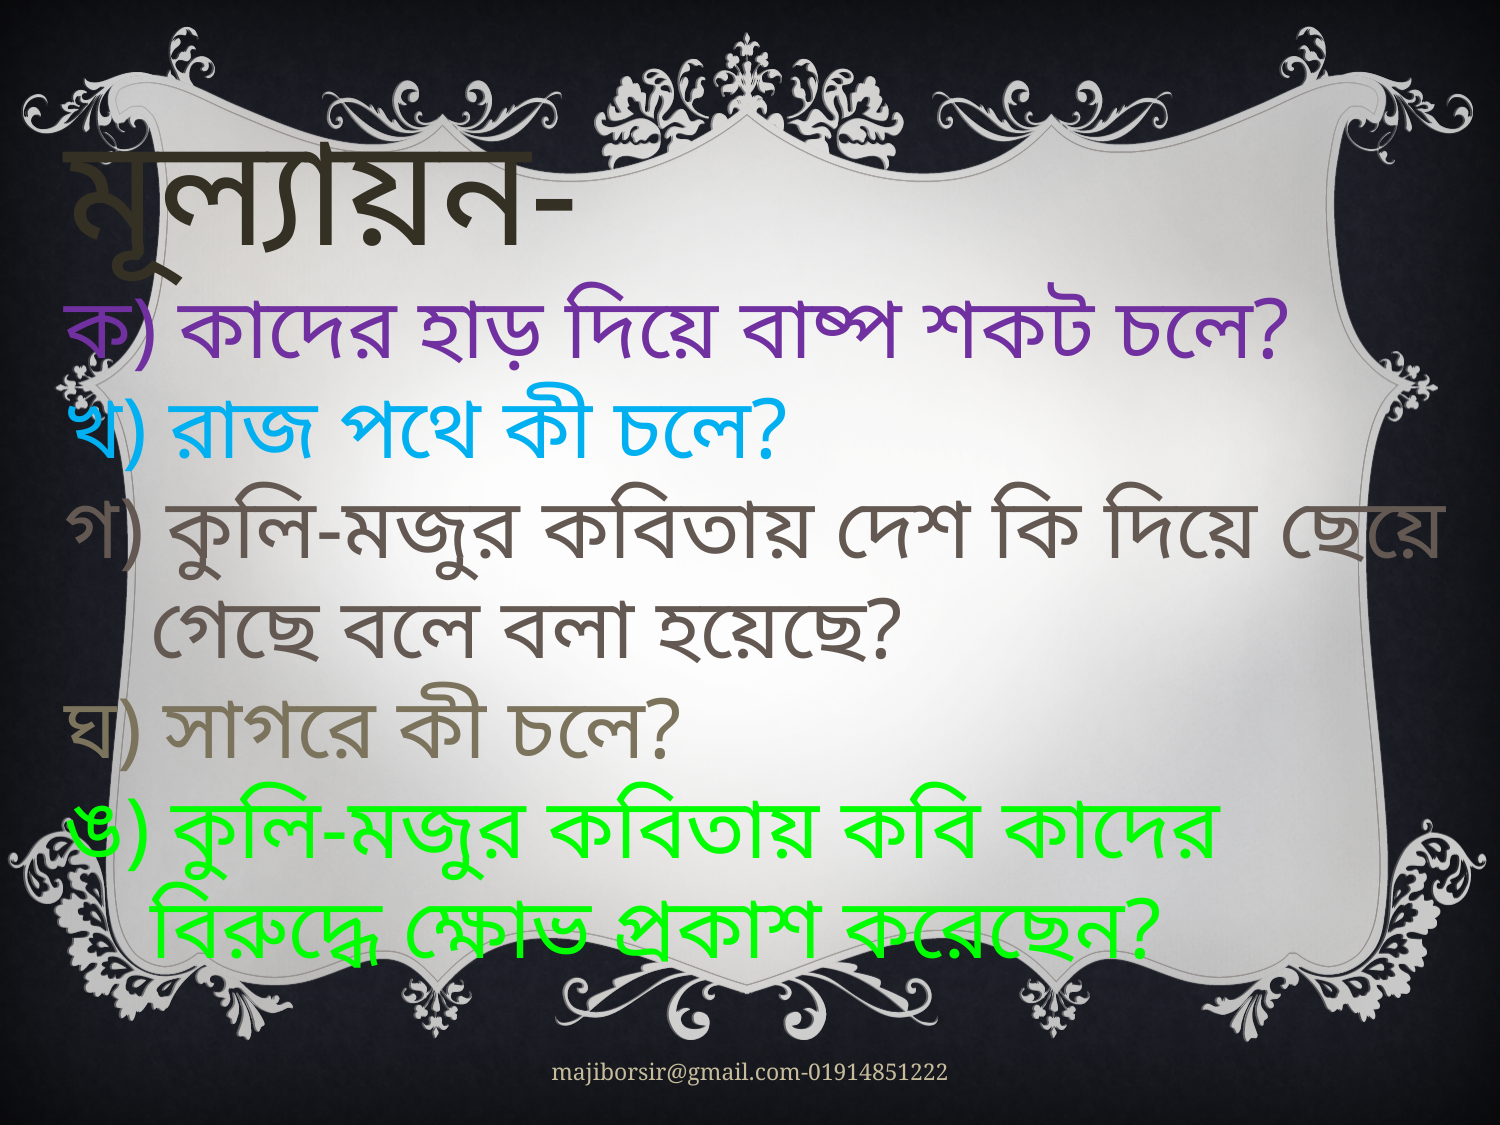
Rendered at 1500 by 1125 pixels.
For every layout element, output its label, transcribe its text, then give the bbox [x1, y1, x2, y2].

text_box [199, 983, 875, 1125]
picture [0, 0, 1500, 1125]
text_box মূল্যায়ন- ক) কাদের হাড় দিয়ে বাষ্প শকট চলে? খ) রাজ পথে কী চলে? গ) কুলি-মজুর কবিতায় দেশ কি দিয়ে ছেয়ে গেছে বলে বলা হয়েছে? ঘ) সাগরে কী চলে? ঙ) কুলি-মজুর কবিতায় কবি কাদের বিরুদ্ধে ক্ষোভ প্রকাশ করেছেন? [49, 87, 1463, 983]
footer majiborsir@gmail.com-01914851222 [487, 1042, 1013, 1103]
